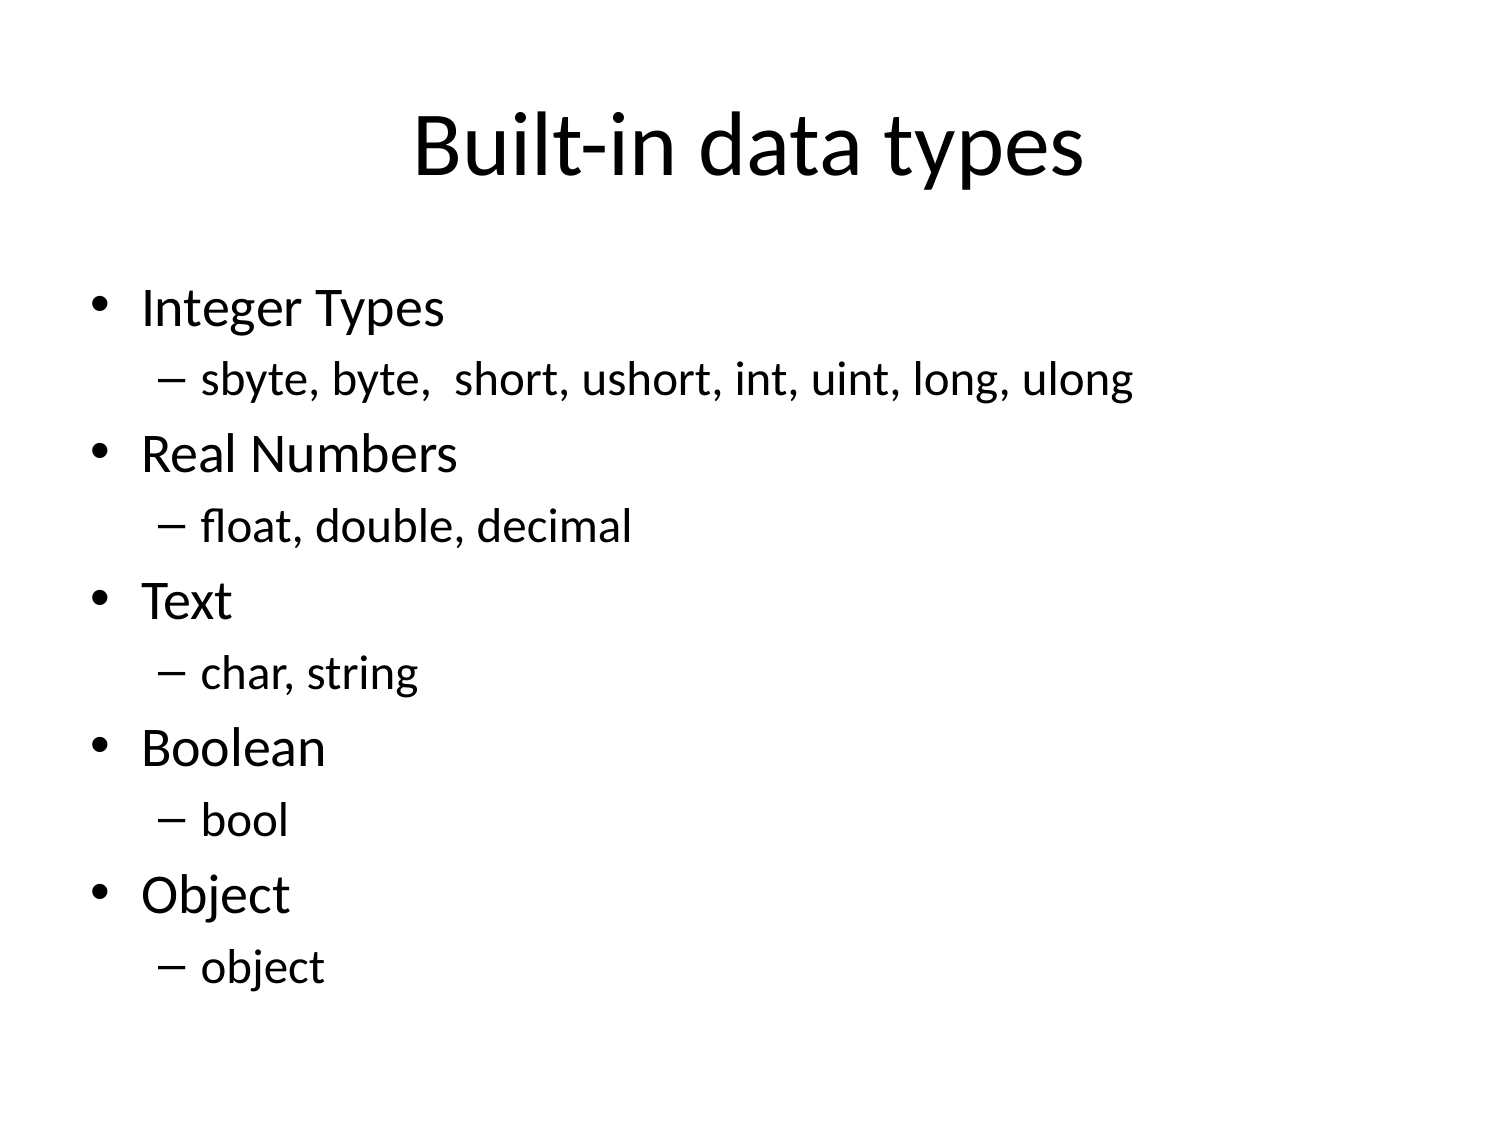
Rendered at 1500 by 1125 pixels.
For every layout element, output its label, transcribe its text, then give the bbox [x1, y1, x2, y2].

title Built-in data types [75, 45, 1425, 233]
list Integer Types sbyte, byte, short, ushort, int, uint, long, ulong Real Numbers float, double, decimal Text char, string Boolean bool Object object [75, 262, 1425, 1005]
